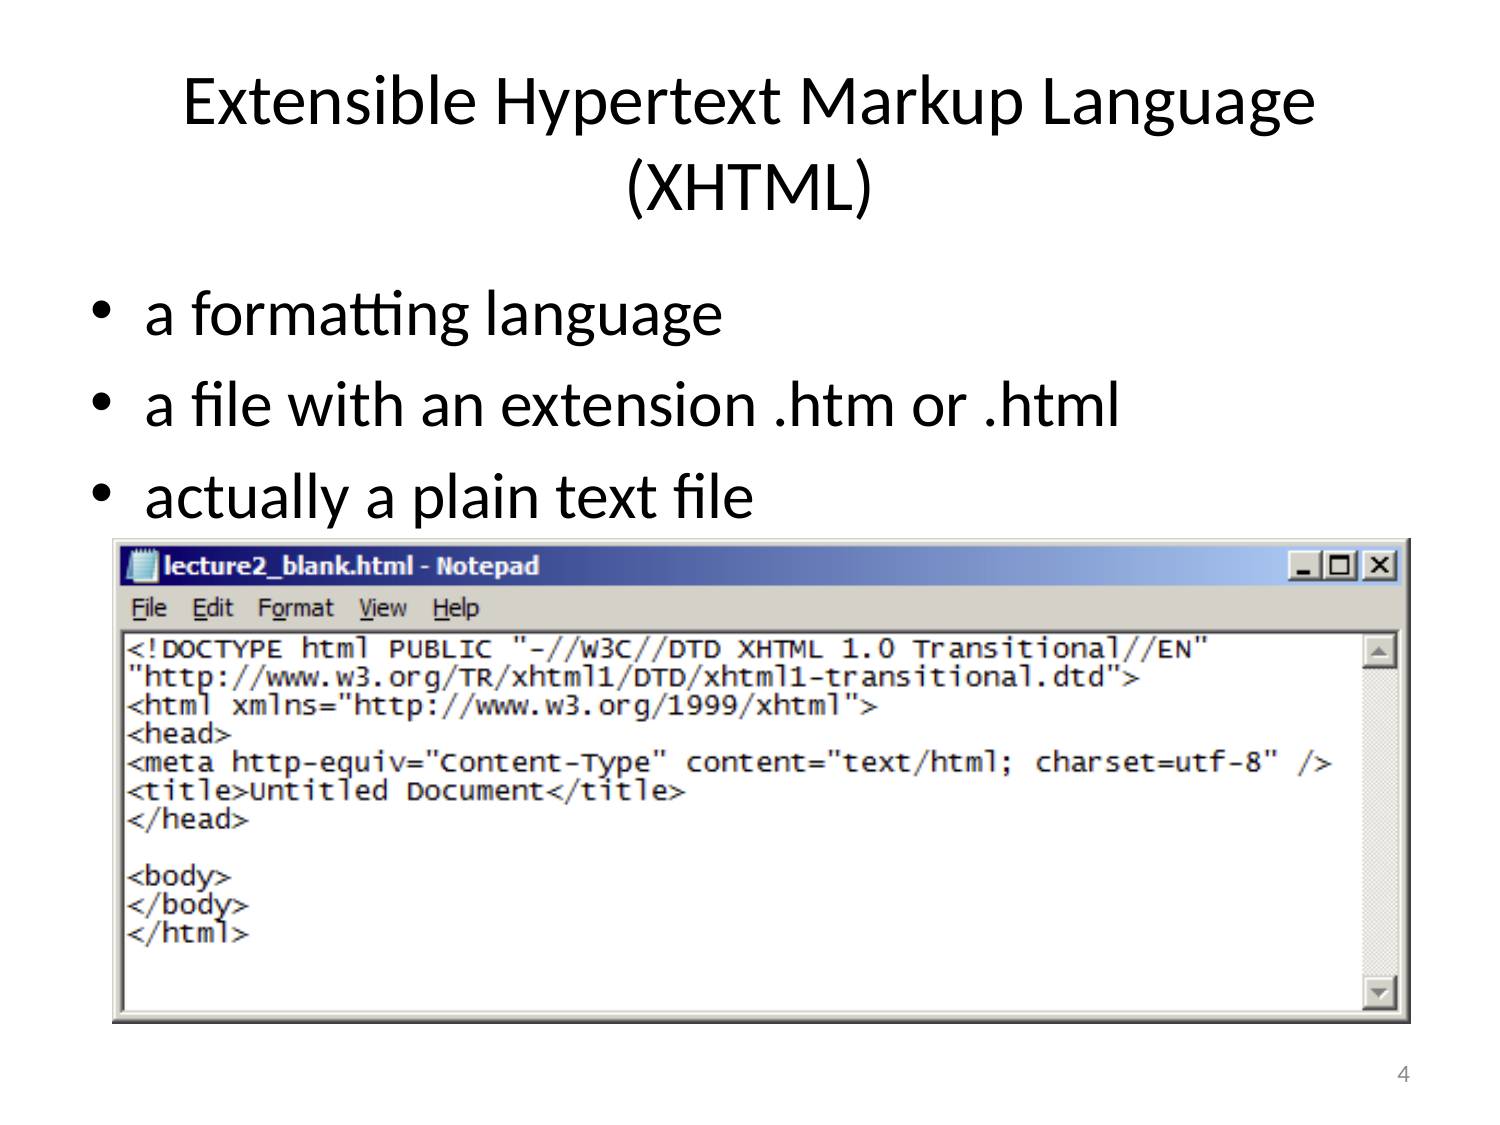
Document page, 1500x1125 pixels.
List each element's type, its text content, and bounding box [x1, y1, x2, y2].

slide_number 4 [1074, 1042, 1425, 1103]
title Extensible Hypertext Markup Language (XHTML) [75, 45, 1425, 233]
list a formatting language a file with an extension .htm or .html actually a plain text file [75, 262, 1425, 539]
picture [111, 538, 1411, 1024]
